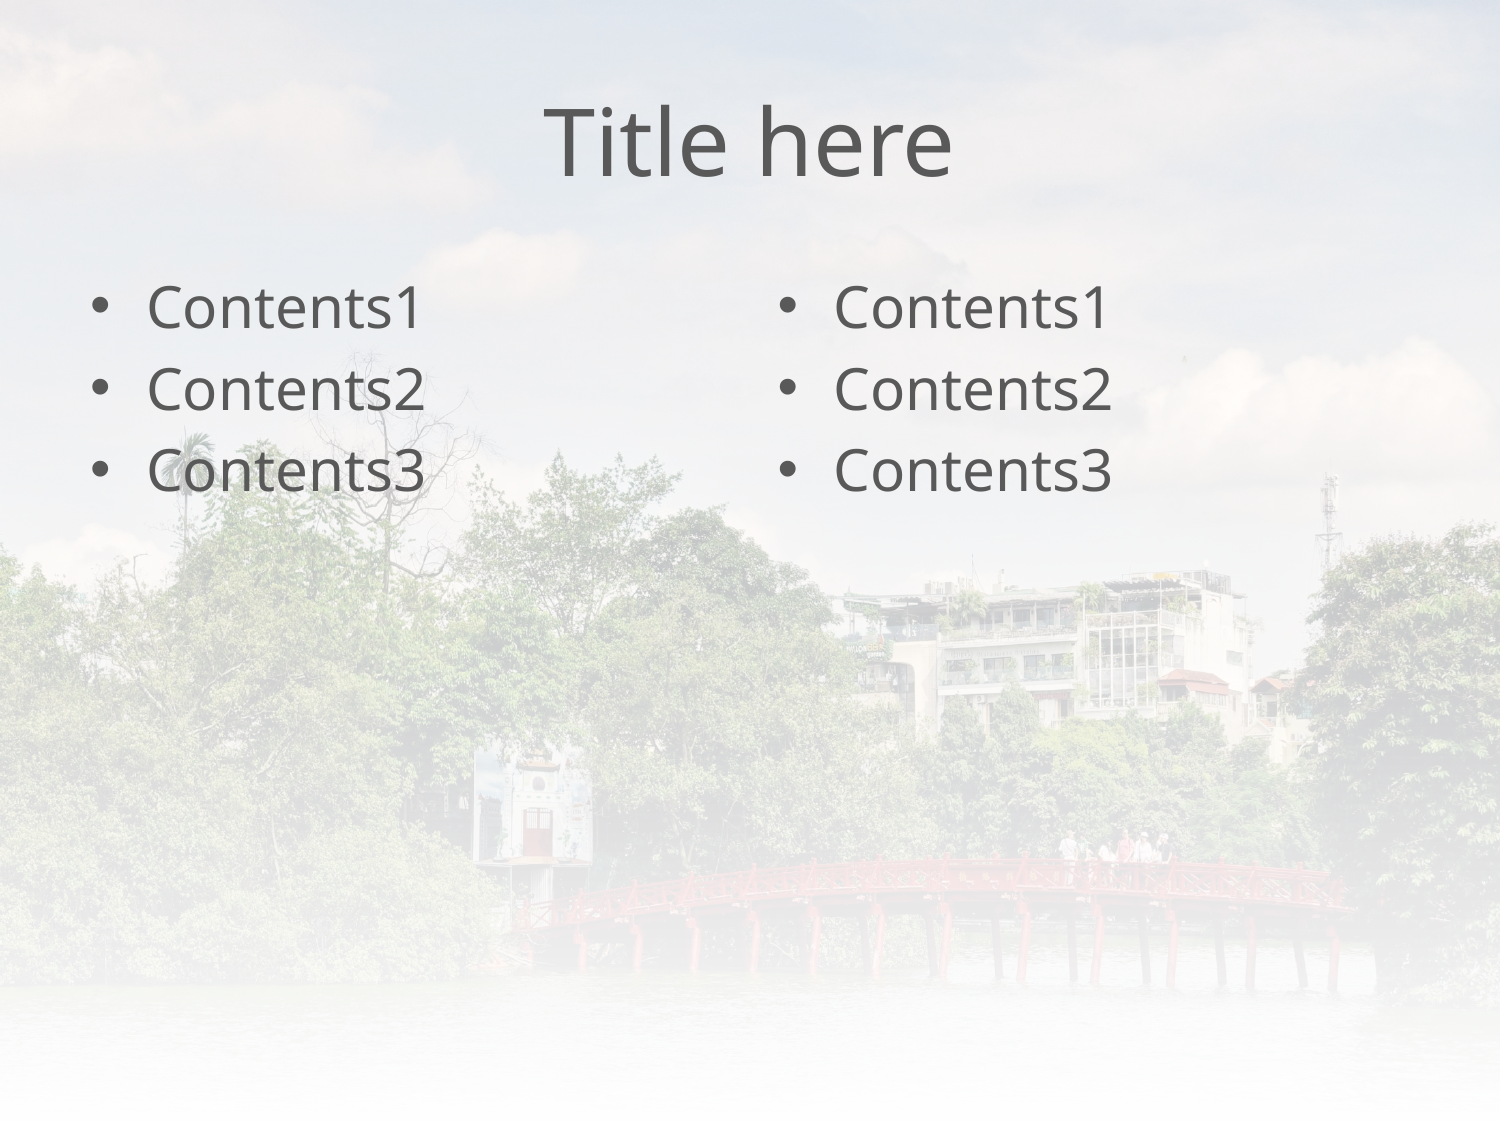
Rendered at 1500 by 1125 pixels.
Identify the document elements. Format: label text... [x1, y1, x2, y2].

list Contents1 Contents2 Contents3 [75, 262, 738, 1005]
title Title here [75, 45, 1425, 233]
list Contents1 Contents2 Contents3 [762, 262, 1425, 1005]
text_box [0, 0, 1500, 1125]
